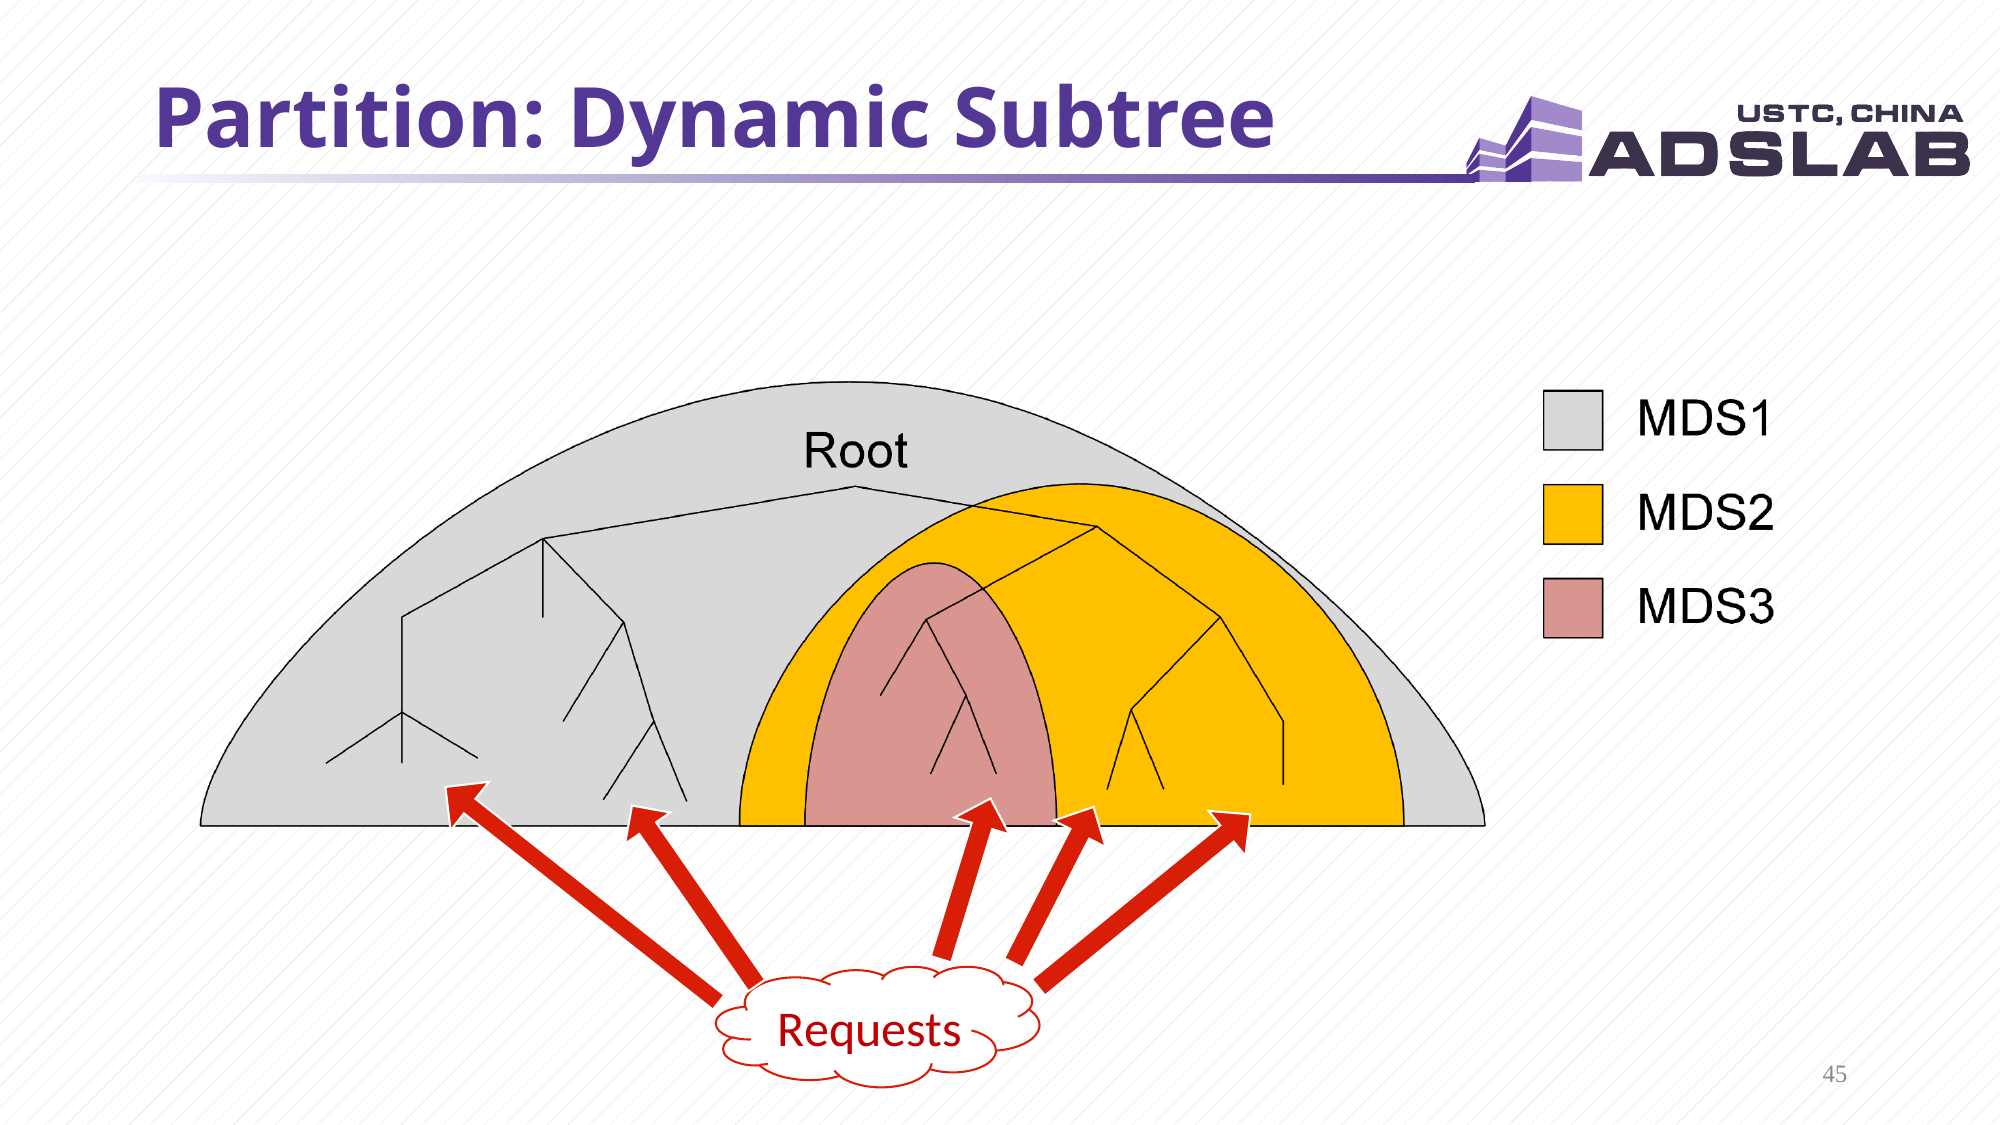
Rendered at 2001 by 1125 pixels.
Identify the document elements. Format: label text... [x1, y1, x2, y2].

text_box [1236, 847, 1248, 859]
picture [1470, 93, 1976, 183]
text_box Requests [763, 988, 977, 1064]
text_box [504, 847, 726, 1012]
text_box [714, 965, 1041, 1089]
text_box [929, 847, 988, 964]
text_box [646, 847, 767, 993]
text_box [1030, 847, 1229, 998]
title Partition: Dynamic Subtree [137, 63, 1863, 177]
picture [198, 377, 1801, 847]
text_box [1002, 847, 1087, 970]
